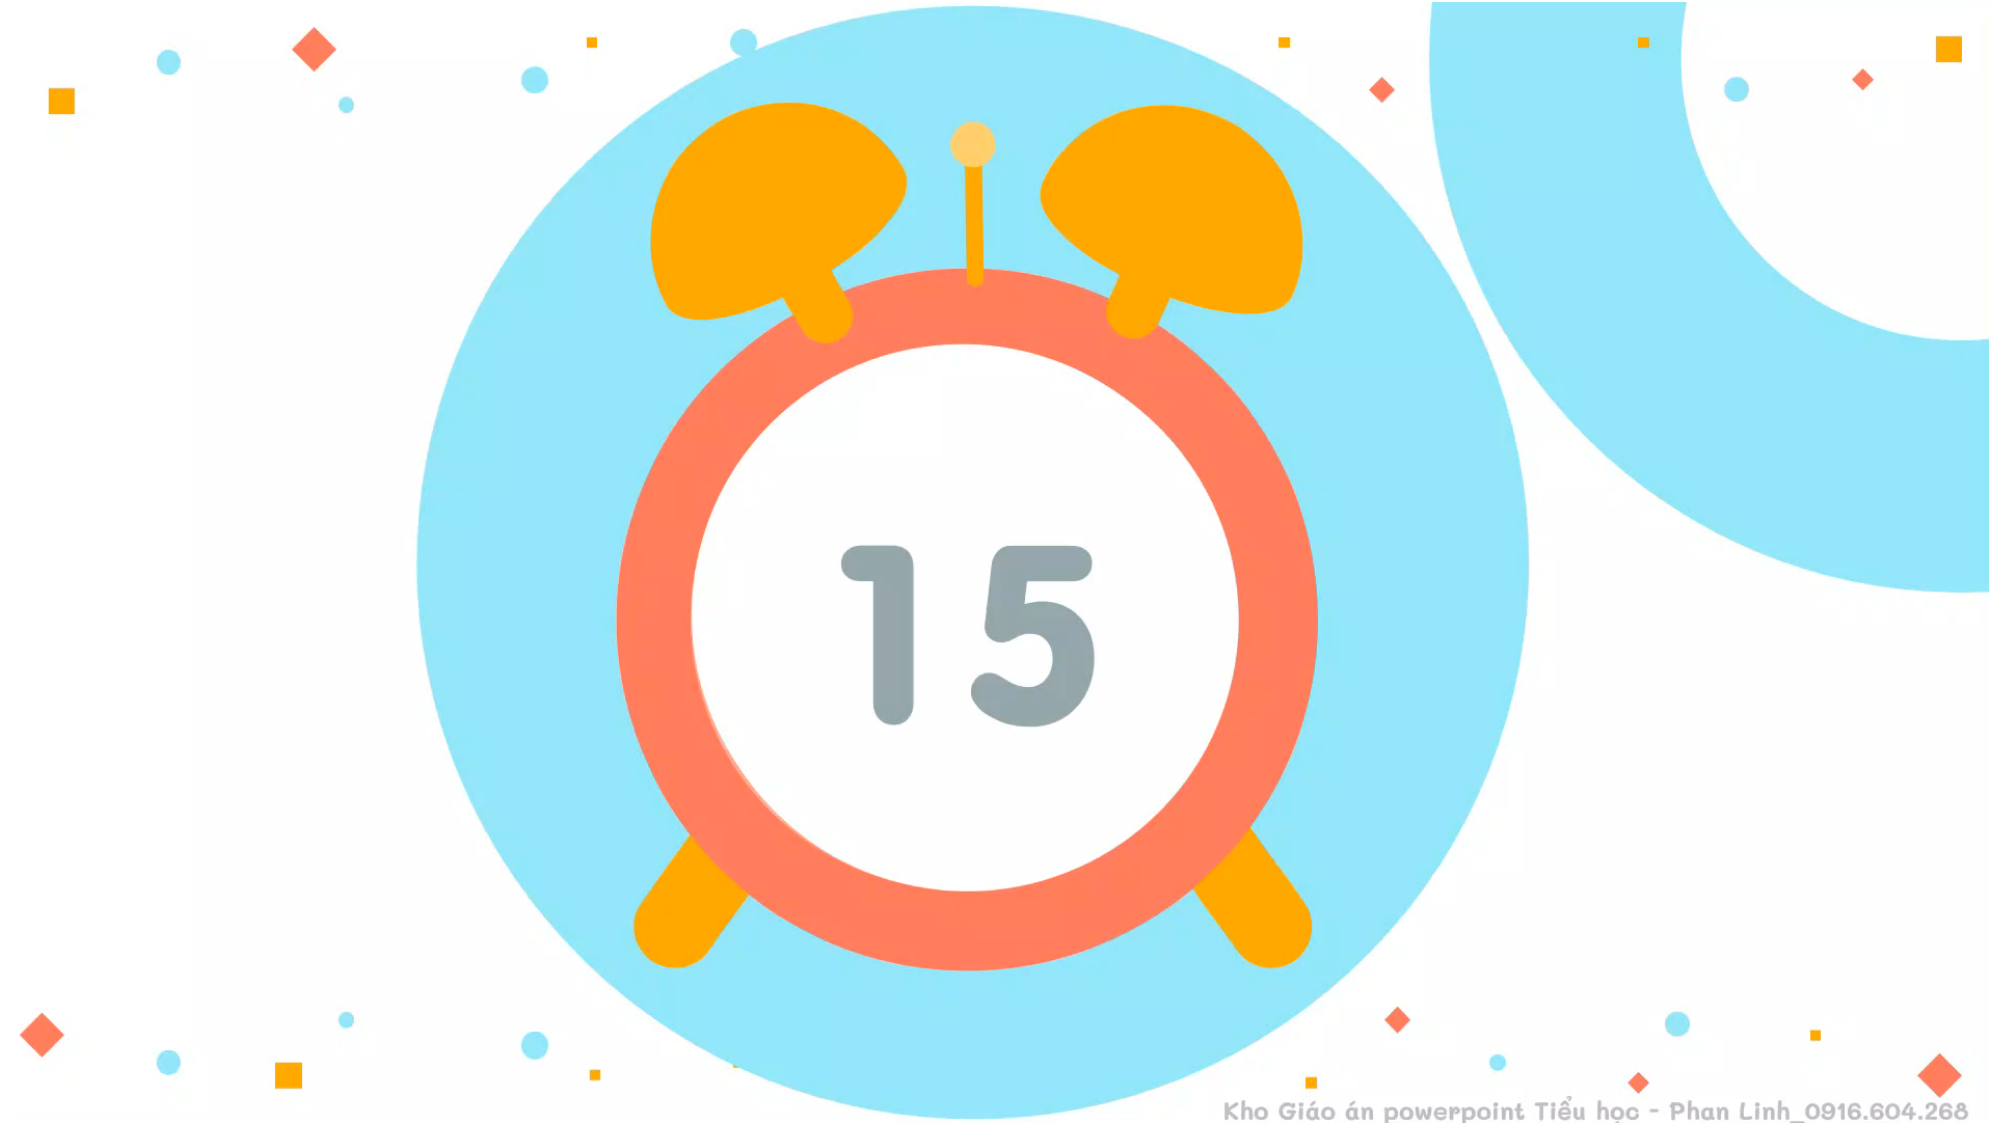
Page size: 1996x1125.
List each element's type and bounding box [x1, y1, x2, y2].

text_box [2, 1, 1990, 1124]
